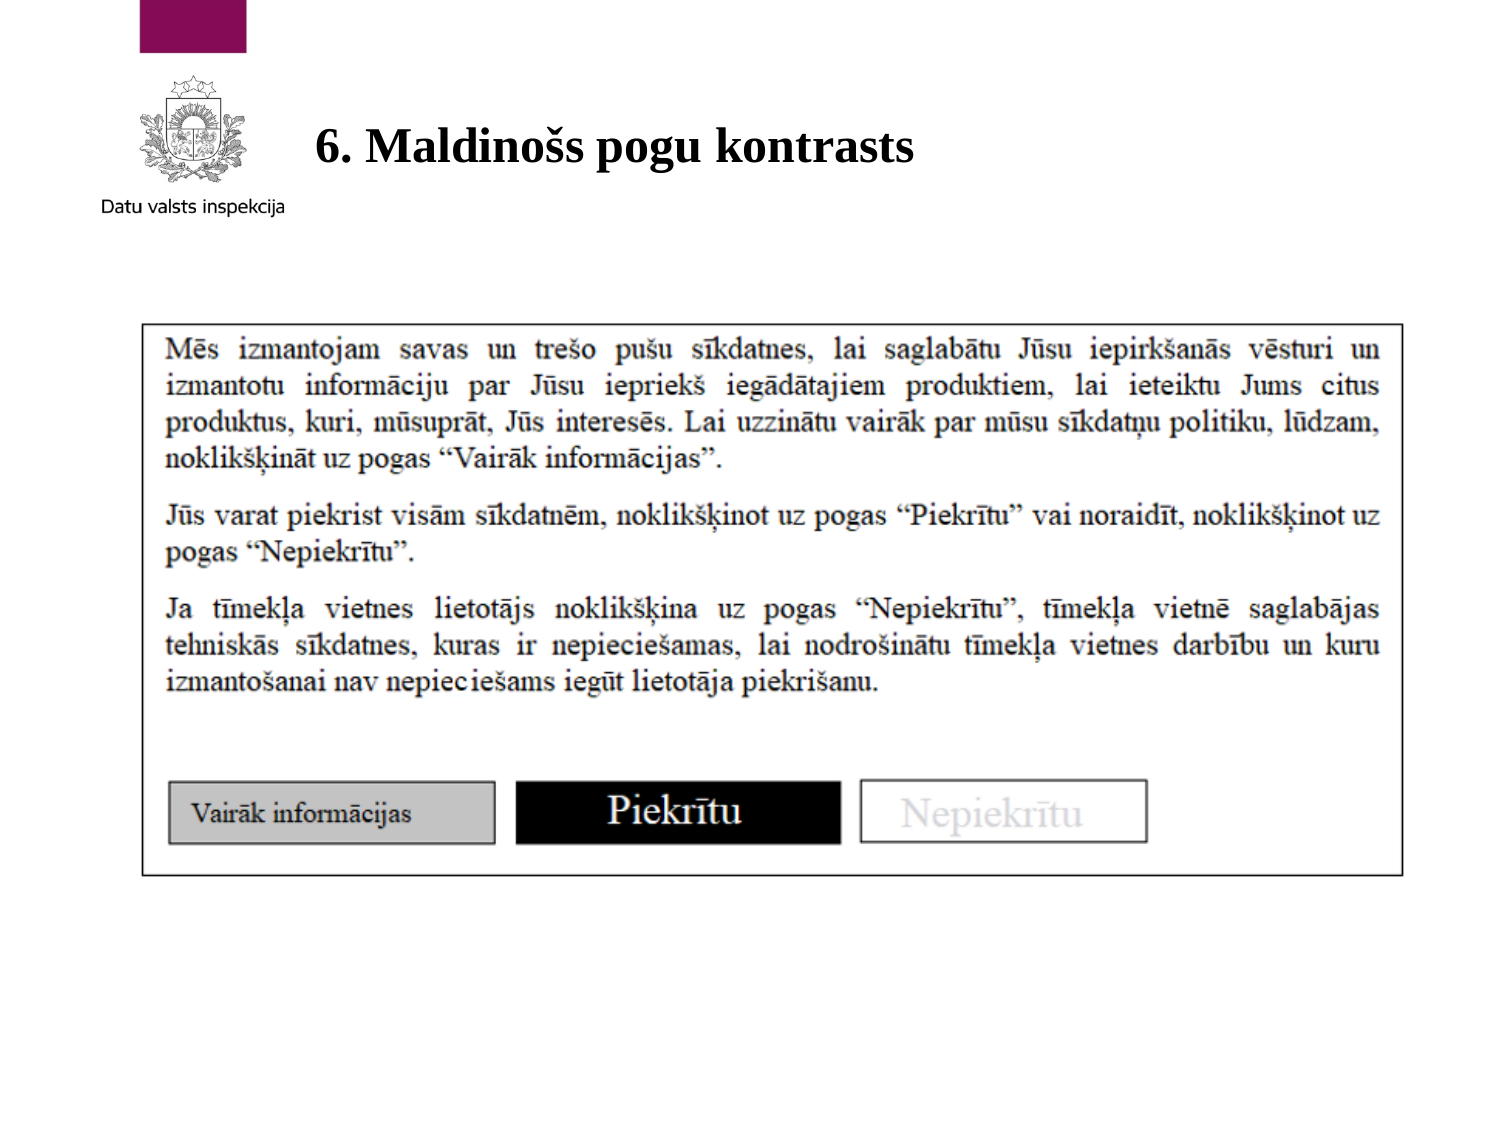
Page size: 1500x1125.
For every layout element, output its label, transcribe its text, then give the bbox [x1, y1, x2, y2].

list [124, 299, 1419, 906]
title 6. Maldinošs pogu kontrasts [300, 37, 1500, 255]
picture [48, 0, 338, 322]
